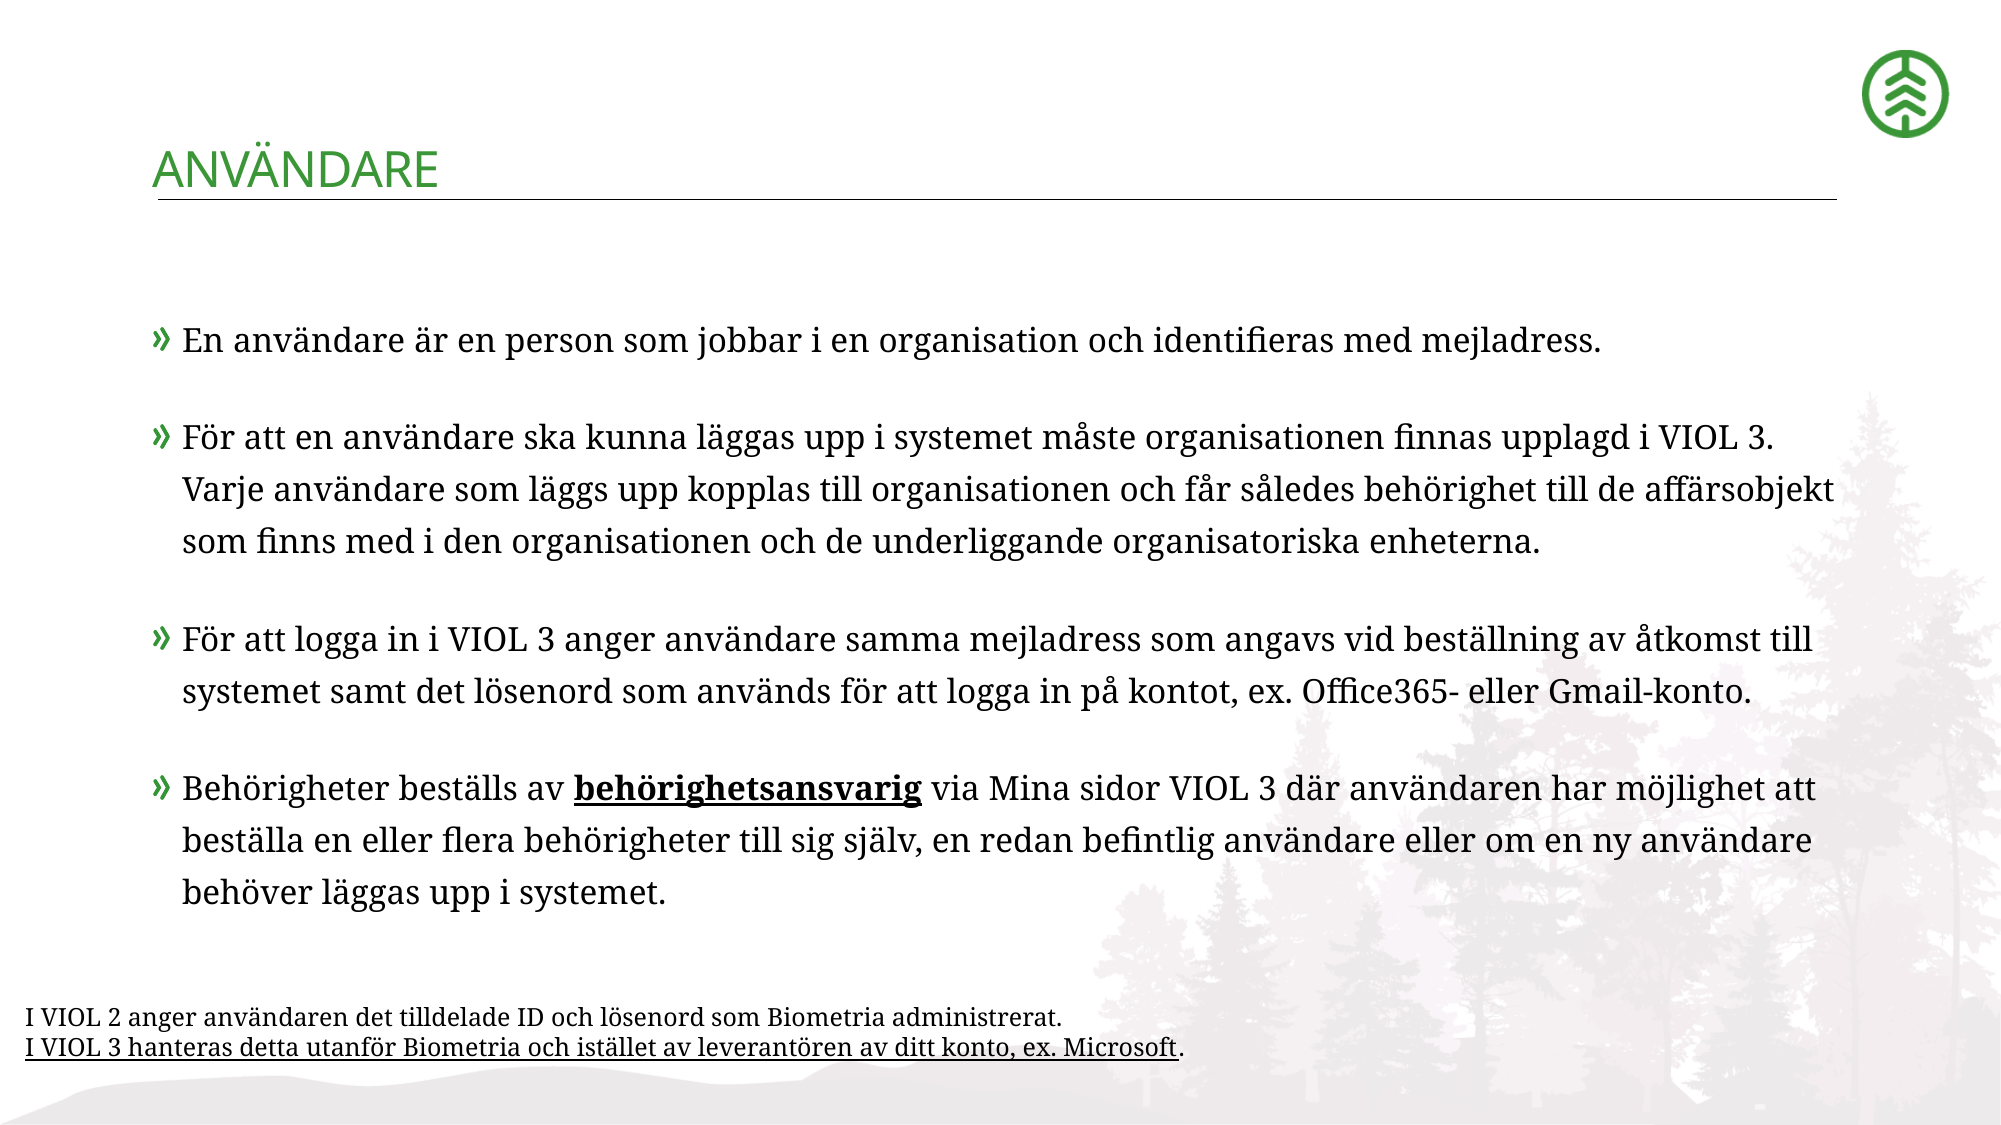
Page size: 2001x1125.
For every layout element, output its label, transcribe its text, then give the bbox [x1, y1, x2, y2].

title Användare [137, 130, 1863, 278]
picture [153, 327, 170, 351]
text_box I VIOL 2 anger användaren det tilldelade ID och lösenord som Biometria administrerat. I VIOL 3 hanteras detta utanför Biometria och istället av leverantören av ditt konto, ex. Microsoft. [10, 994, 1421, 1115]
picture [153, 424, 170, 449]
picture [153, 626, 170, 650]
picture [1862, 50, 1950, 138]
picture [153, 775, 170, 800]
list En användare är en person som jobbar i en organisation och identifieras med mejladress. För att en användare ska kunna läggas upp i systemet måste organisationen finnas upplagd i VIOL 3. Varje användare som läggs upp kopplas till organisationen och får således behörighet till de affärsobjekt som finns med i den organisationen och de underliggande organisatoriska enheterna. För att logga in i VIOL 3 anger användare samma mejladress som angavs vid beställning av åtkomst till systemet samt det lösenord som används för att logga in på kontot, ex. Office365- eller Gmail-konto. Behörigheter beställs av behörighetsansvarig via Mina sidor VIOL 3 där användaren har möjlighet att beställa en eller flera behörigheter till sig själv, en redan befintlig användare eller om en ny användare behöver läggas upp i systemet. [137, 299, 1863, 1014]
